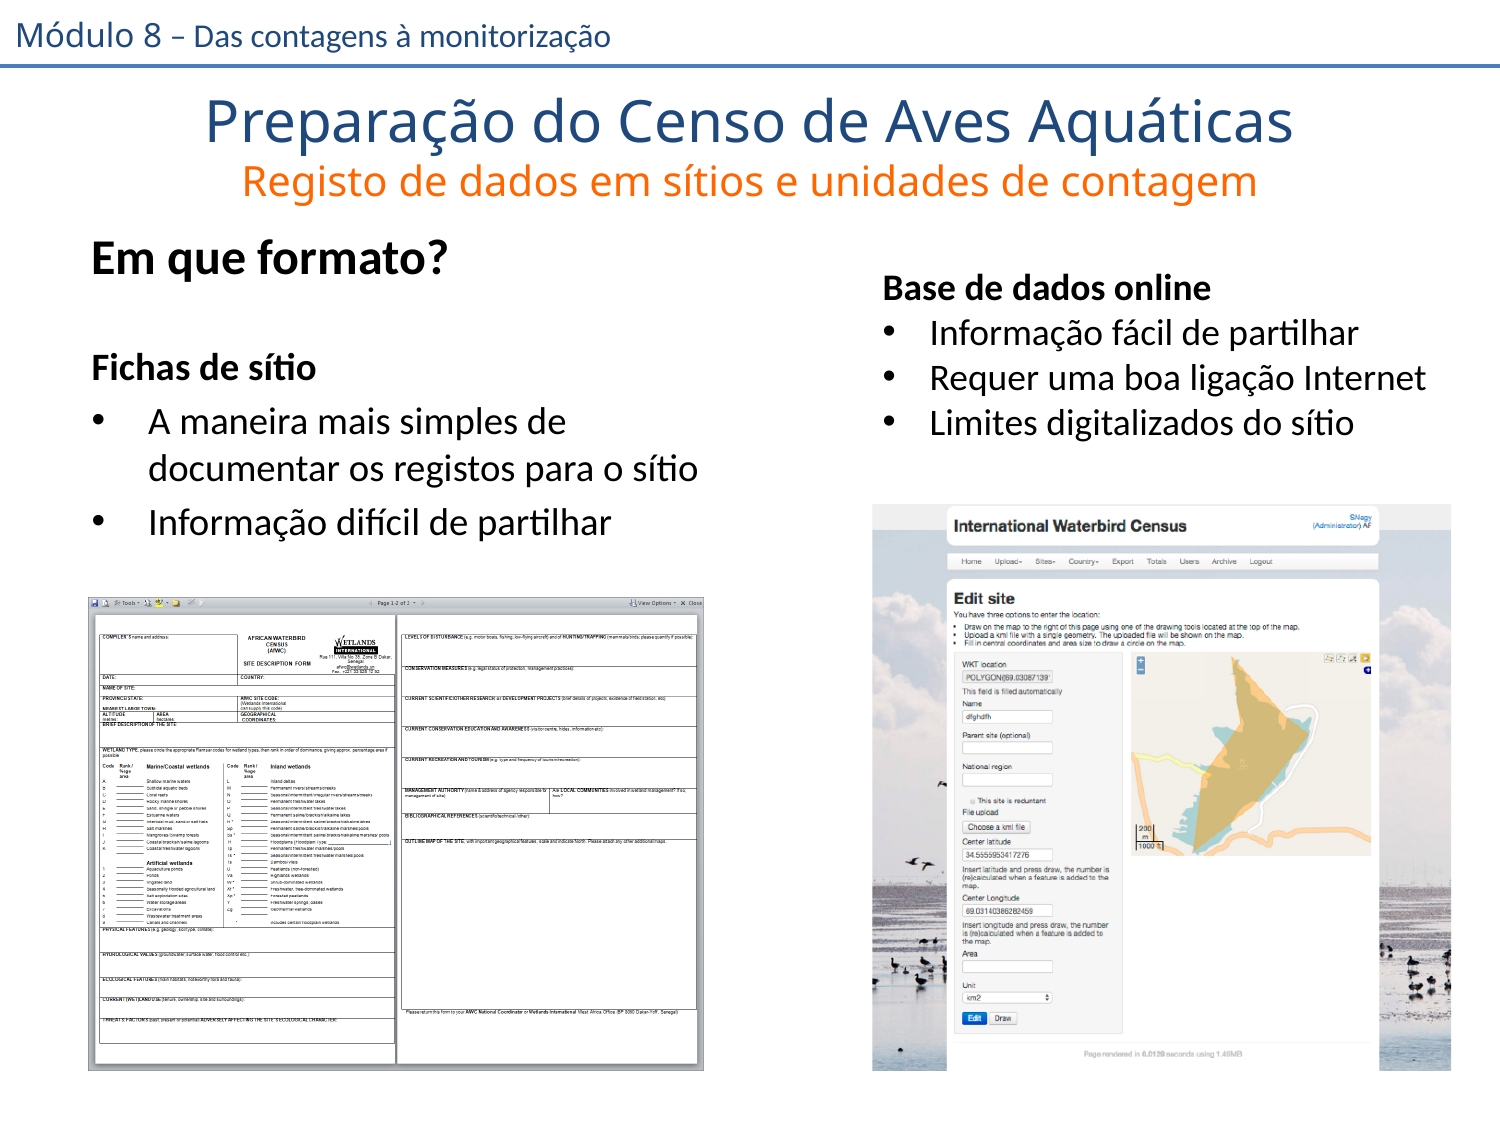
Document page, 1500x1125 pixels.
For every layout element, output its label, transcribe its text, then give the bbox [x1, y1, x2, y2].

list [872, 504, 1452, 1071]
text_box Em que formato? [76, 217, 502, 293]
text_box Base de dados online Informação fácil de partilhar Requer uma boa ligação Internet Limites digitalizados do sítio [867, 255, 1457, 496]
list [88, 597, 704, 1071]
list Fichas de sítio A maneira mais simples de documentar os registos para o sítio Informação difícil de partilhar [76, 330, 740, 551]
title Preparação do Censo de Aves Aquáticas Registo de dados em sítios e unidades de contagem [75, 80, 1425, 209]
